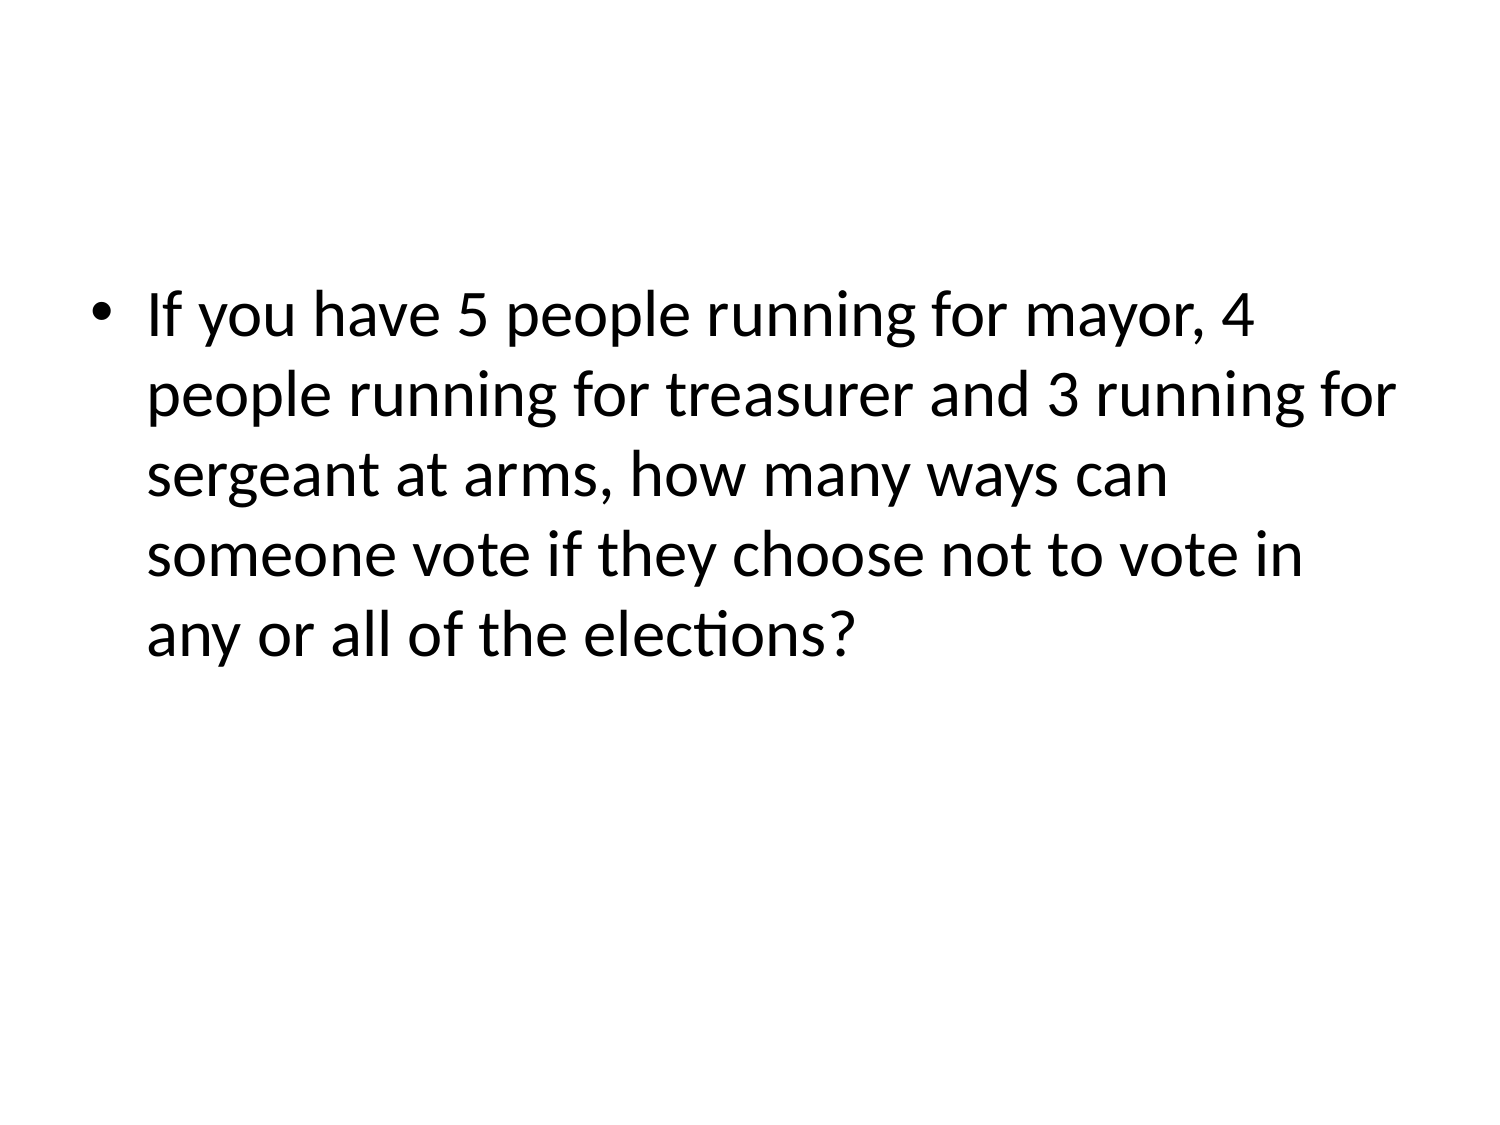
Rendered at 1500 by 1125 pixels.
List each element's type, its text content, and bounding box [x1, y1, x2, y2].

list If you have 5 people running for mayor, 4 people running for treasurer and 3 running for sergeant at arms, how many ways can someone vote if they choose not to vote in any or all of the elections? [75, 262, 1425, 1005]
